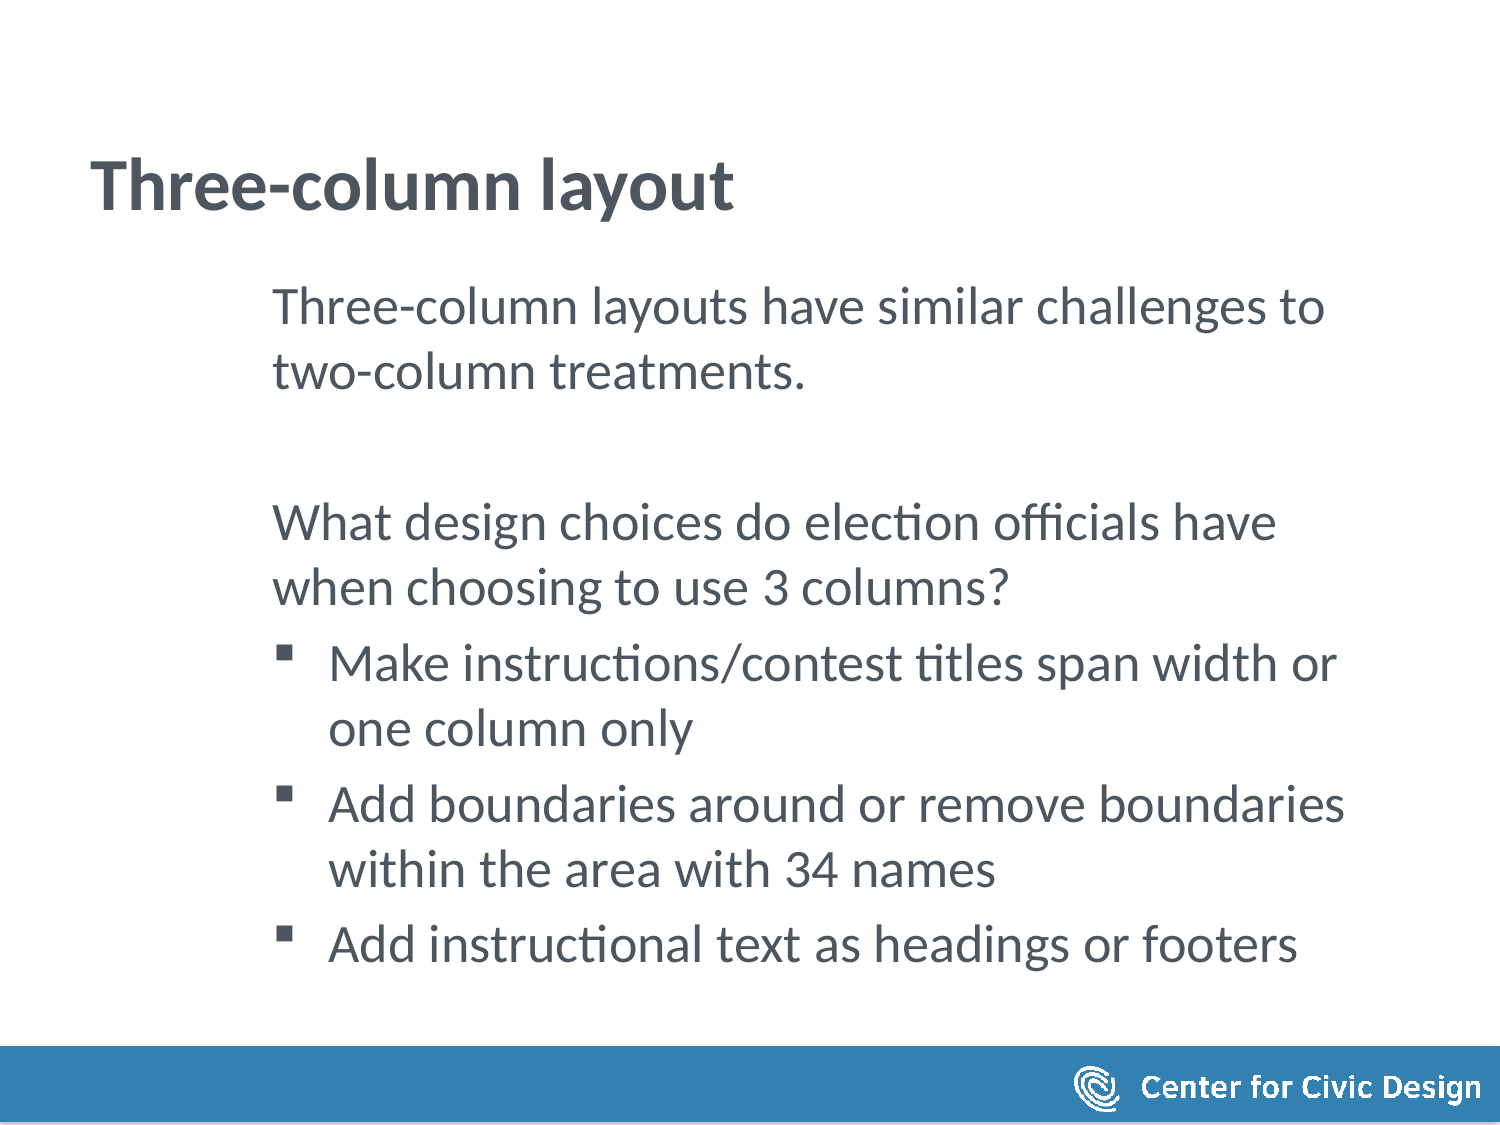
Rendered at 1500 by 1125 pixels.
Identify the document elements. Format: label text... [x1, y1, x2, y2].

list Three-column layouts have similar challenges to two-column treatments. What design choices do election officials have when choosing to use 3 columns? Make instructions/contest titles span width or one column only Add boundaries around or remove boundaries within the area with 34 names Add instructional text as headings or footers [257, 262, 1425, 1005]
title Three-column layout [75, 45, 1425, 233]
picture [1074, 1066, 1480, 1112]
